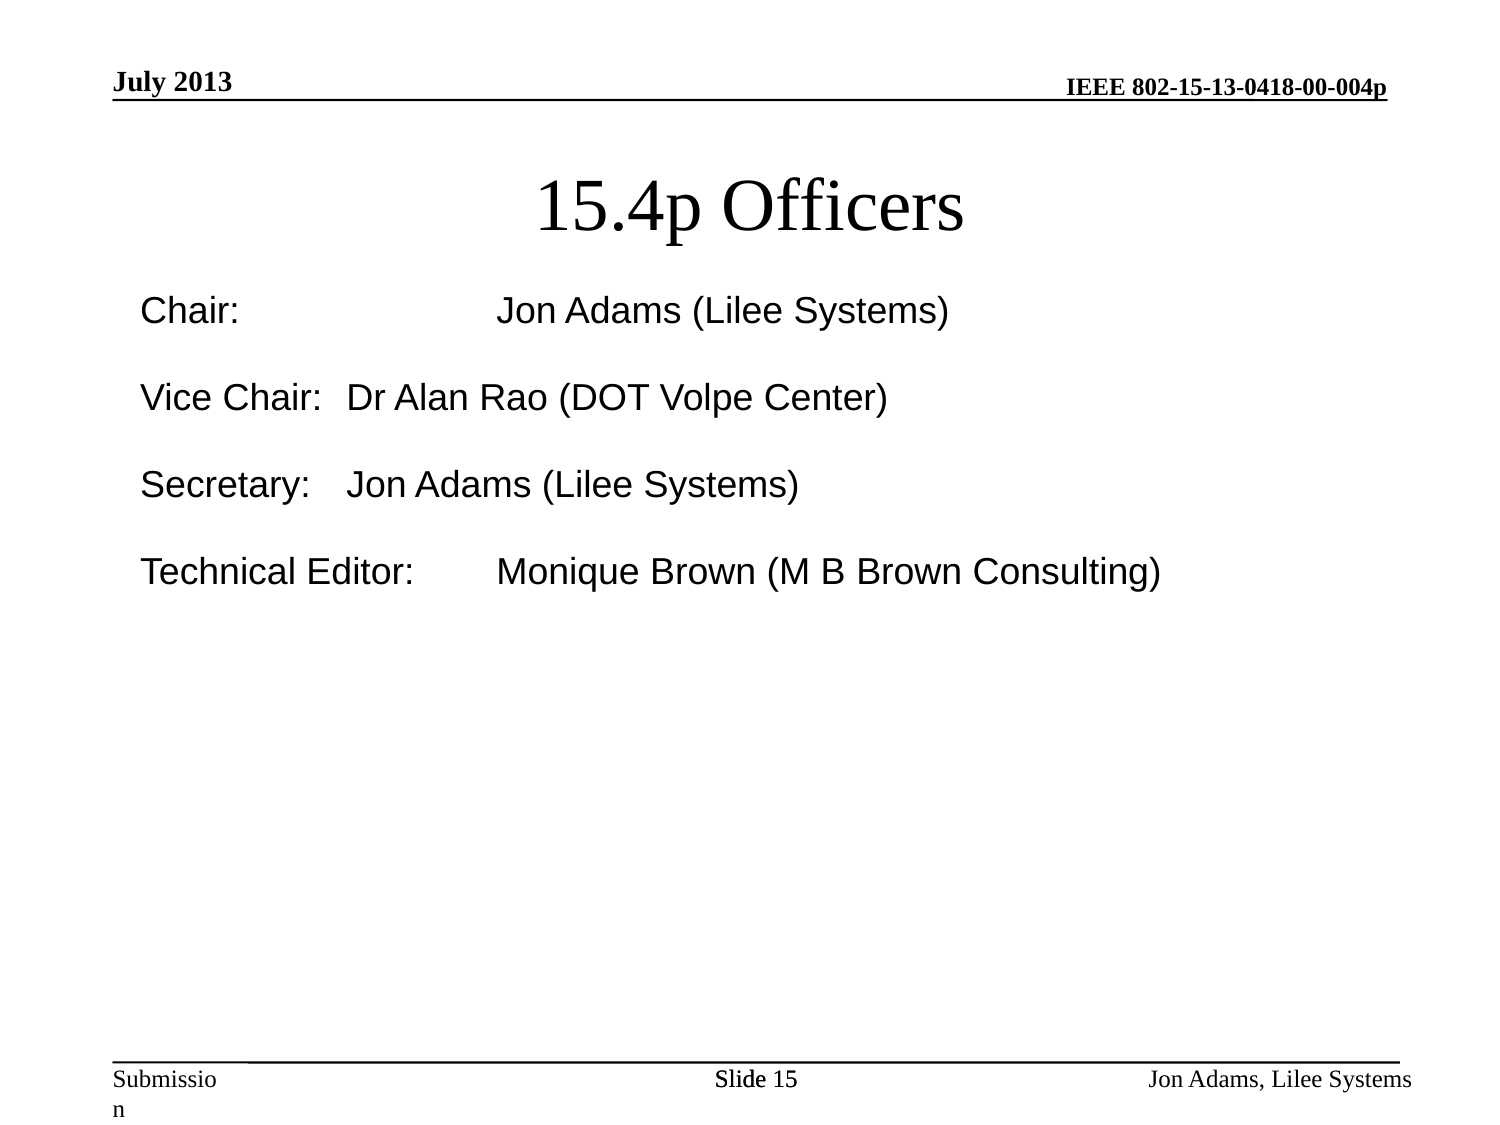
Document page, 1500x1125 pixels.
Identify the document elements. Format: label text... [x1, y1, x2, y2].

title 15.4p Officers [112, 112, 1388, 288]
footer Jon Adams, Lilee Systems [900, 1062, 1413, 1093]
text_box Slide 15 [675, 1062, 838, 1093]
list Chair: Jon Adams (Lilee Systems) Vice Chair: Dr Alan Rao (DOT Volpe Center) Secretary: Jon Adams (Lilee Systems) Technical Editor: Monique Brown (M B Brown Consulting) [125, 287, 1400, 1013]
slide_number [112, 62, 375, 98]
